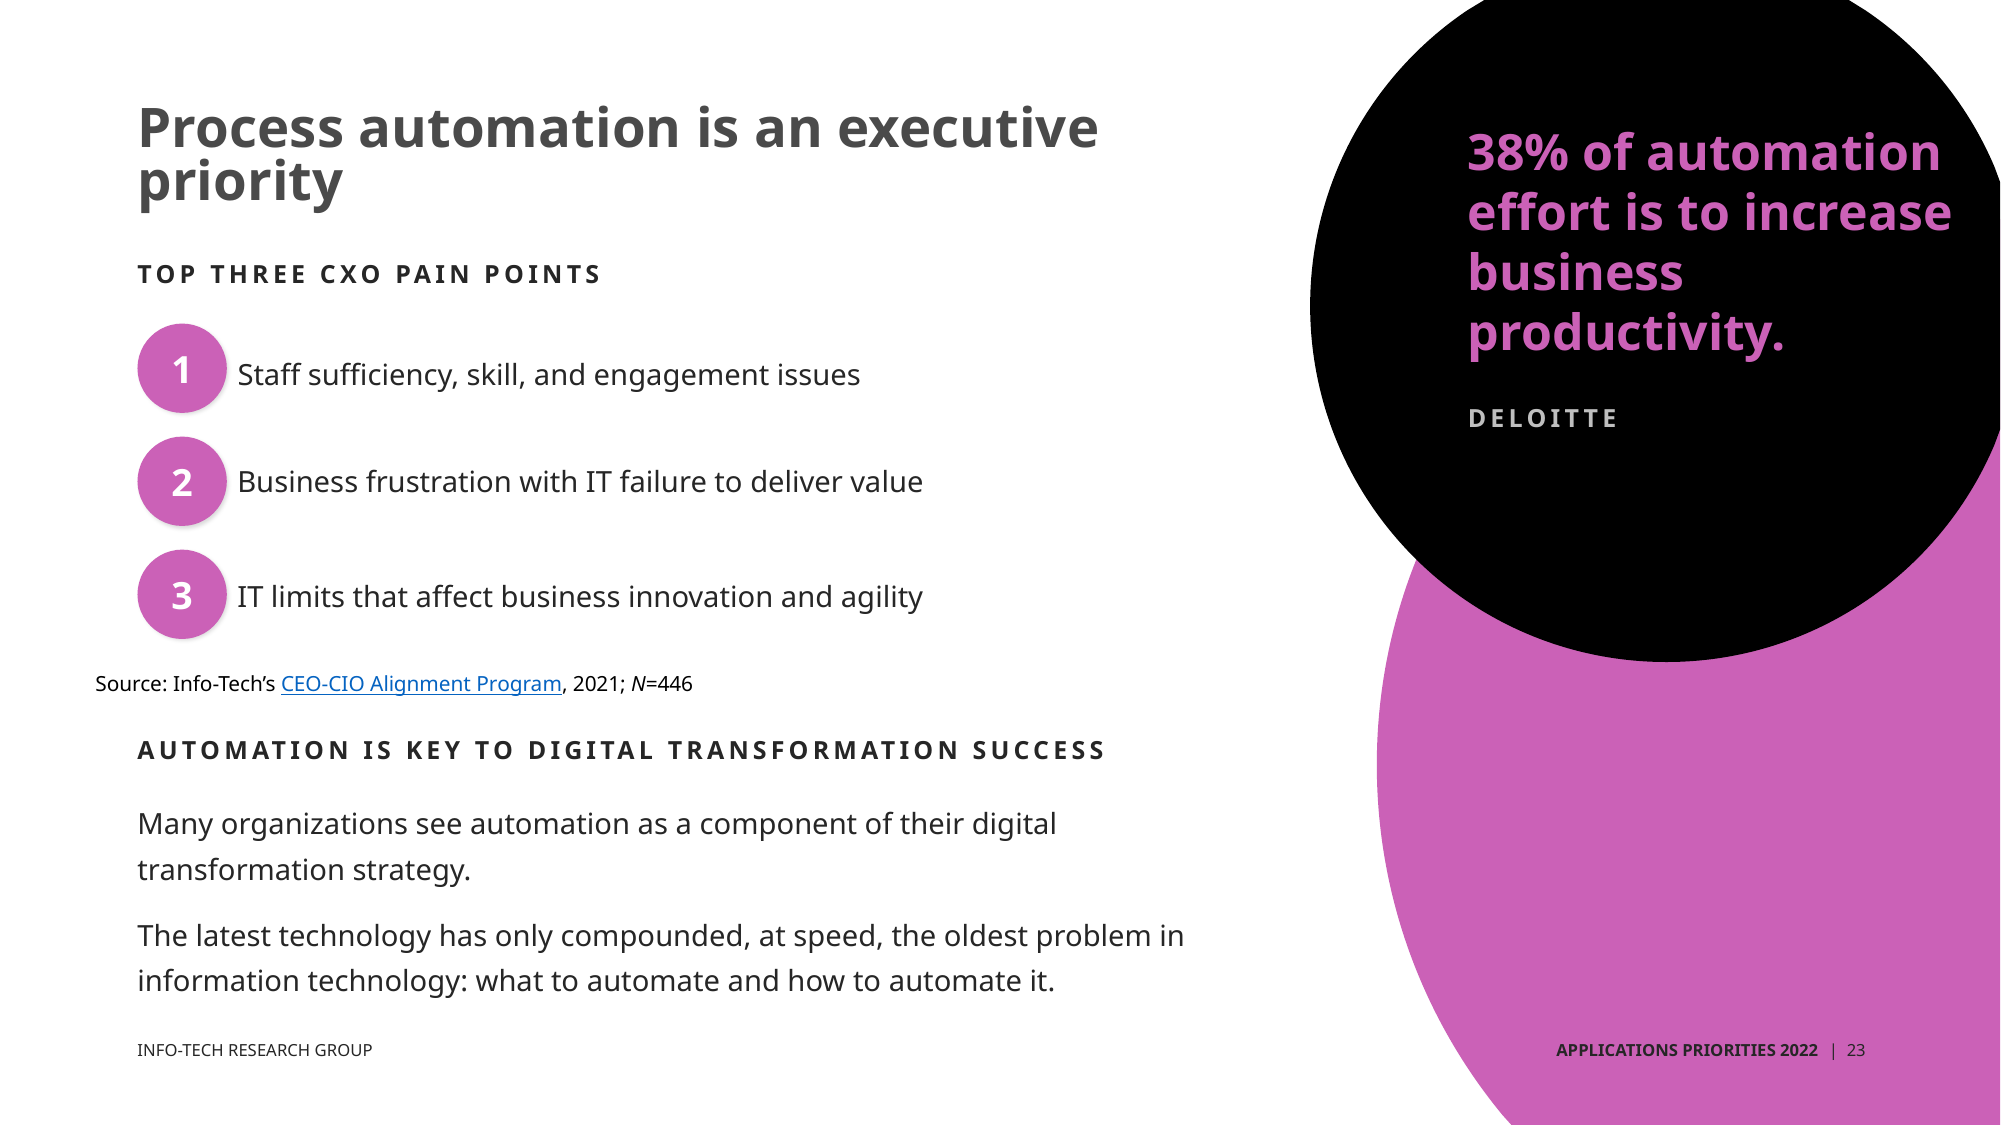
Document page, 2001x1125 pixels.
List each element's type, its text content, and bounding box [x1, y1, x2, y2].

text_box 1 [136, 322, 228, 414]
text_box Source: Info-Tech’s CEO-CIO Alignment Program, 2021; N=446 [80, 663, 708, 707]
text_box Many organizations see automation as a component of their digital transformation strategy. The latest technology has only compounded, at speed, the oldest problem in information technology: what to automate and how to automate it. [137, 795, 1269, 988]
text_box 2 [136, 435, 228, 527]
list Deloitte [1467, 384, 1915, 466]
text_box ​IT limits that affect business innovation and agility​ [237, 550, 1241, 632]
list Staff sufficiency, skill, and engagement issues ​ [237, 327, 1267, 409]
text_box Automation is key to digital transformation success [137, 730, 1269, 768]
text_box 3 [136, 548, 228, 641]
list Top Three CXO Pain Points [137, 255, 1269, 292]
text_box Business frustration with IT failure to deliver value [237, 452, 1241, 534]
title Process automation is an executive priority [137, 105, 1221, 211]
list 38% of automation effort is to increase business productivity. [1467, 105, 1970, 361]
